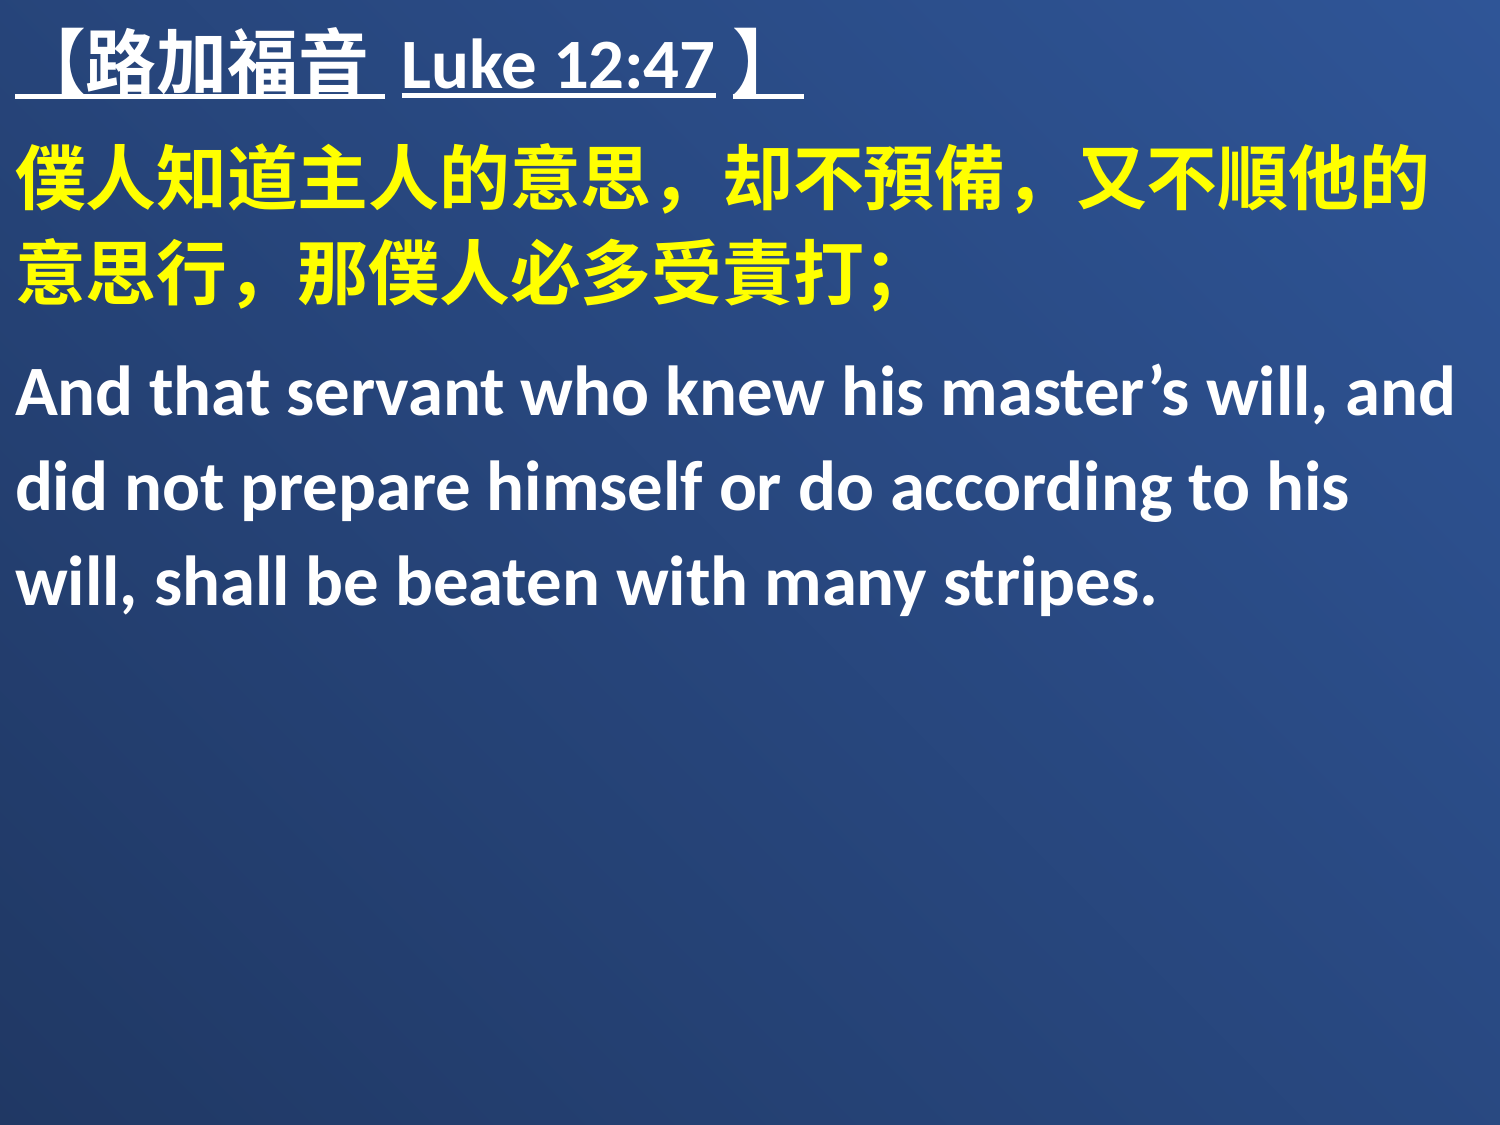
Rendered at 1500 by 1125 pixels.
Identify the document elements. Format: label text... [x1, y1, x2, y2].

subtitle 【路加福音 Luke 12:47】 僕人知道主人的意思，却不預備，又不順他的意思行，那僕人必多受責打； And that servant who knew his master’s will, and did not prepare himself or do according to his will, shall be beaten with many stripes. [0, 0, 1500, 1125]
